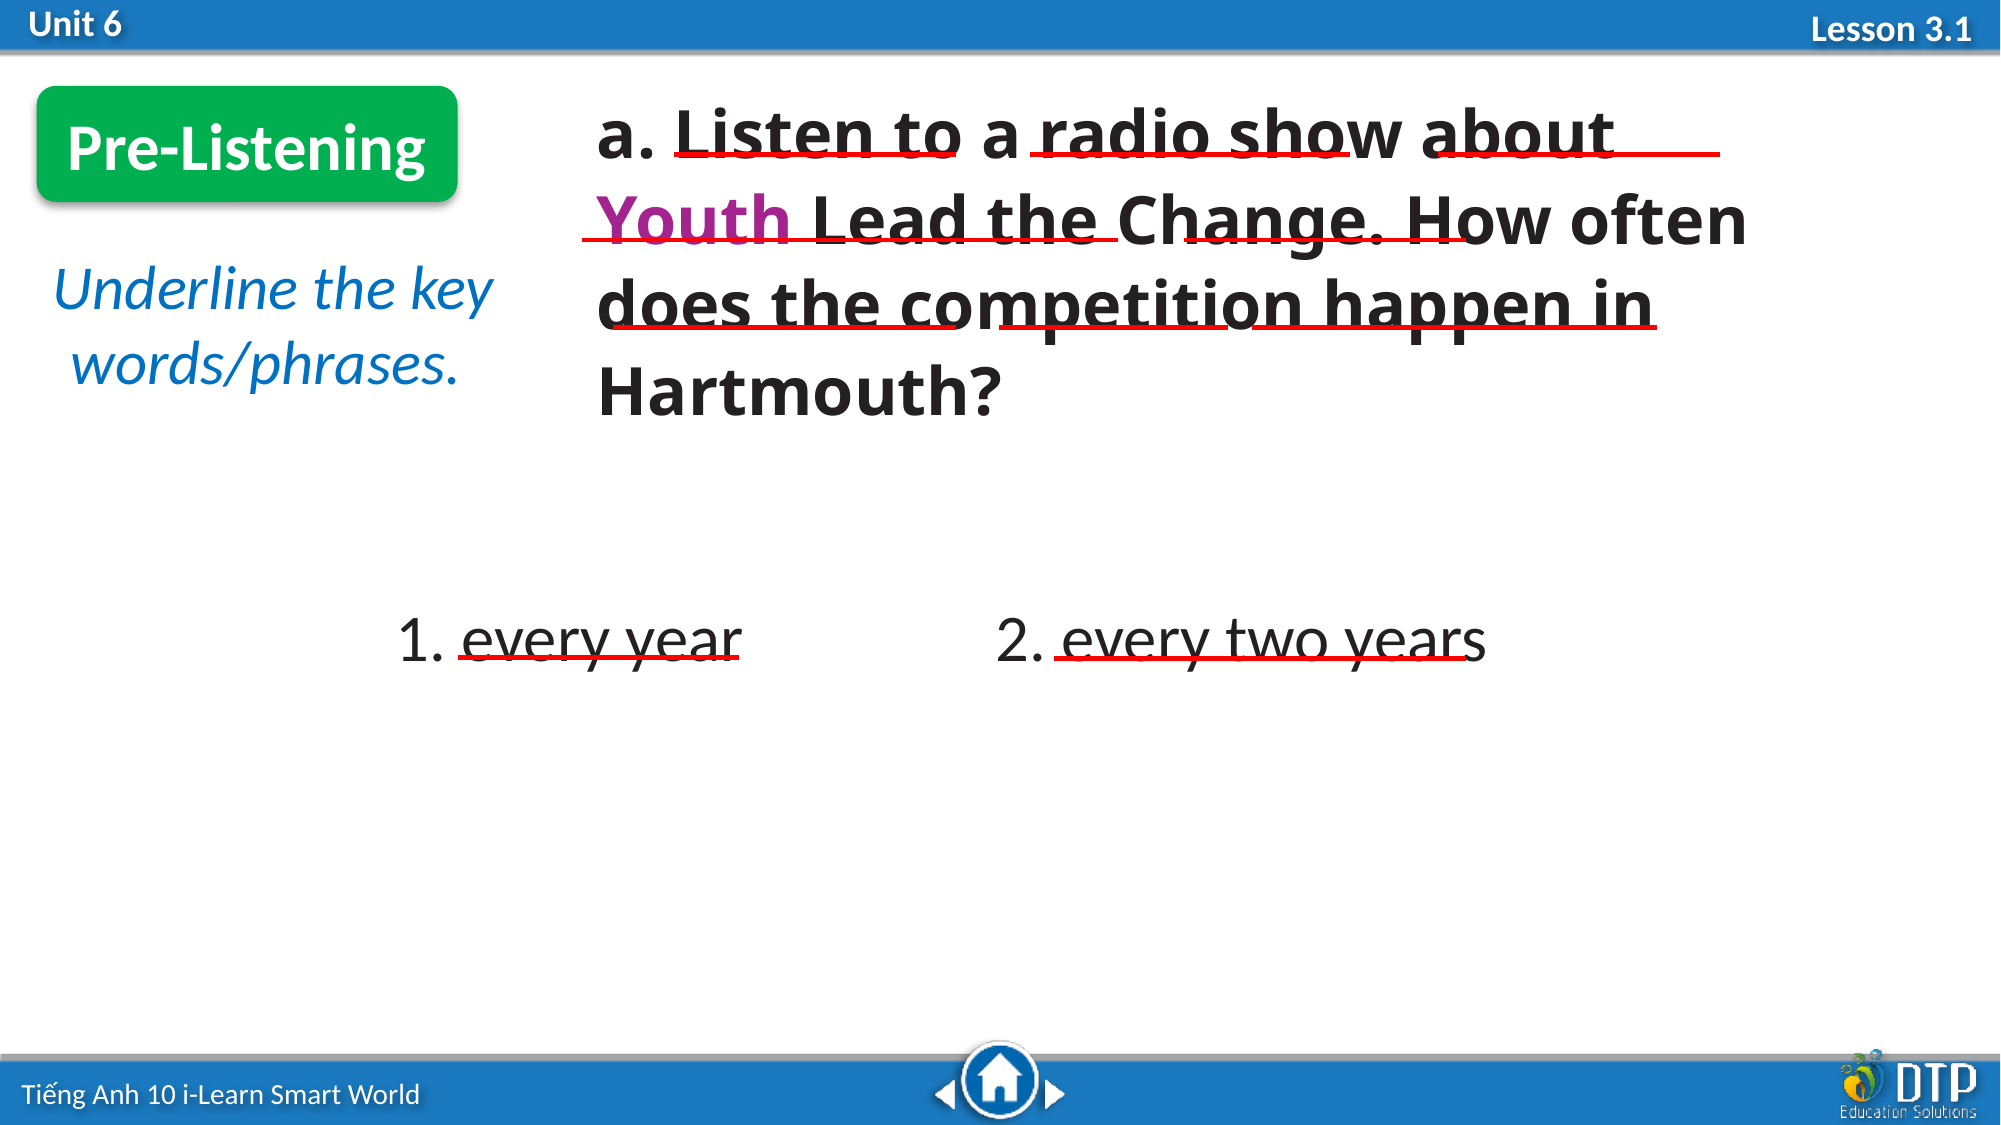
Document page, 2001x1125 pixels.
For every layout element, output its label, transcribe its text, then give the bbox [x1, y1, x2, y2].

text_box 1. every year 2. every two years [381, 581, 1800, 682]
text_box Pre-Listening [35, 84, 459, 204]
text_box a. Listen to a radio show about Youth Lead the Change. How often does the competition happen in Hartmouth? [582, 79, 1843, 436]
picture [0, 0, 2001, 1125]
text_box Underline the key words/phrases. [12, 240, 534, 405]
